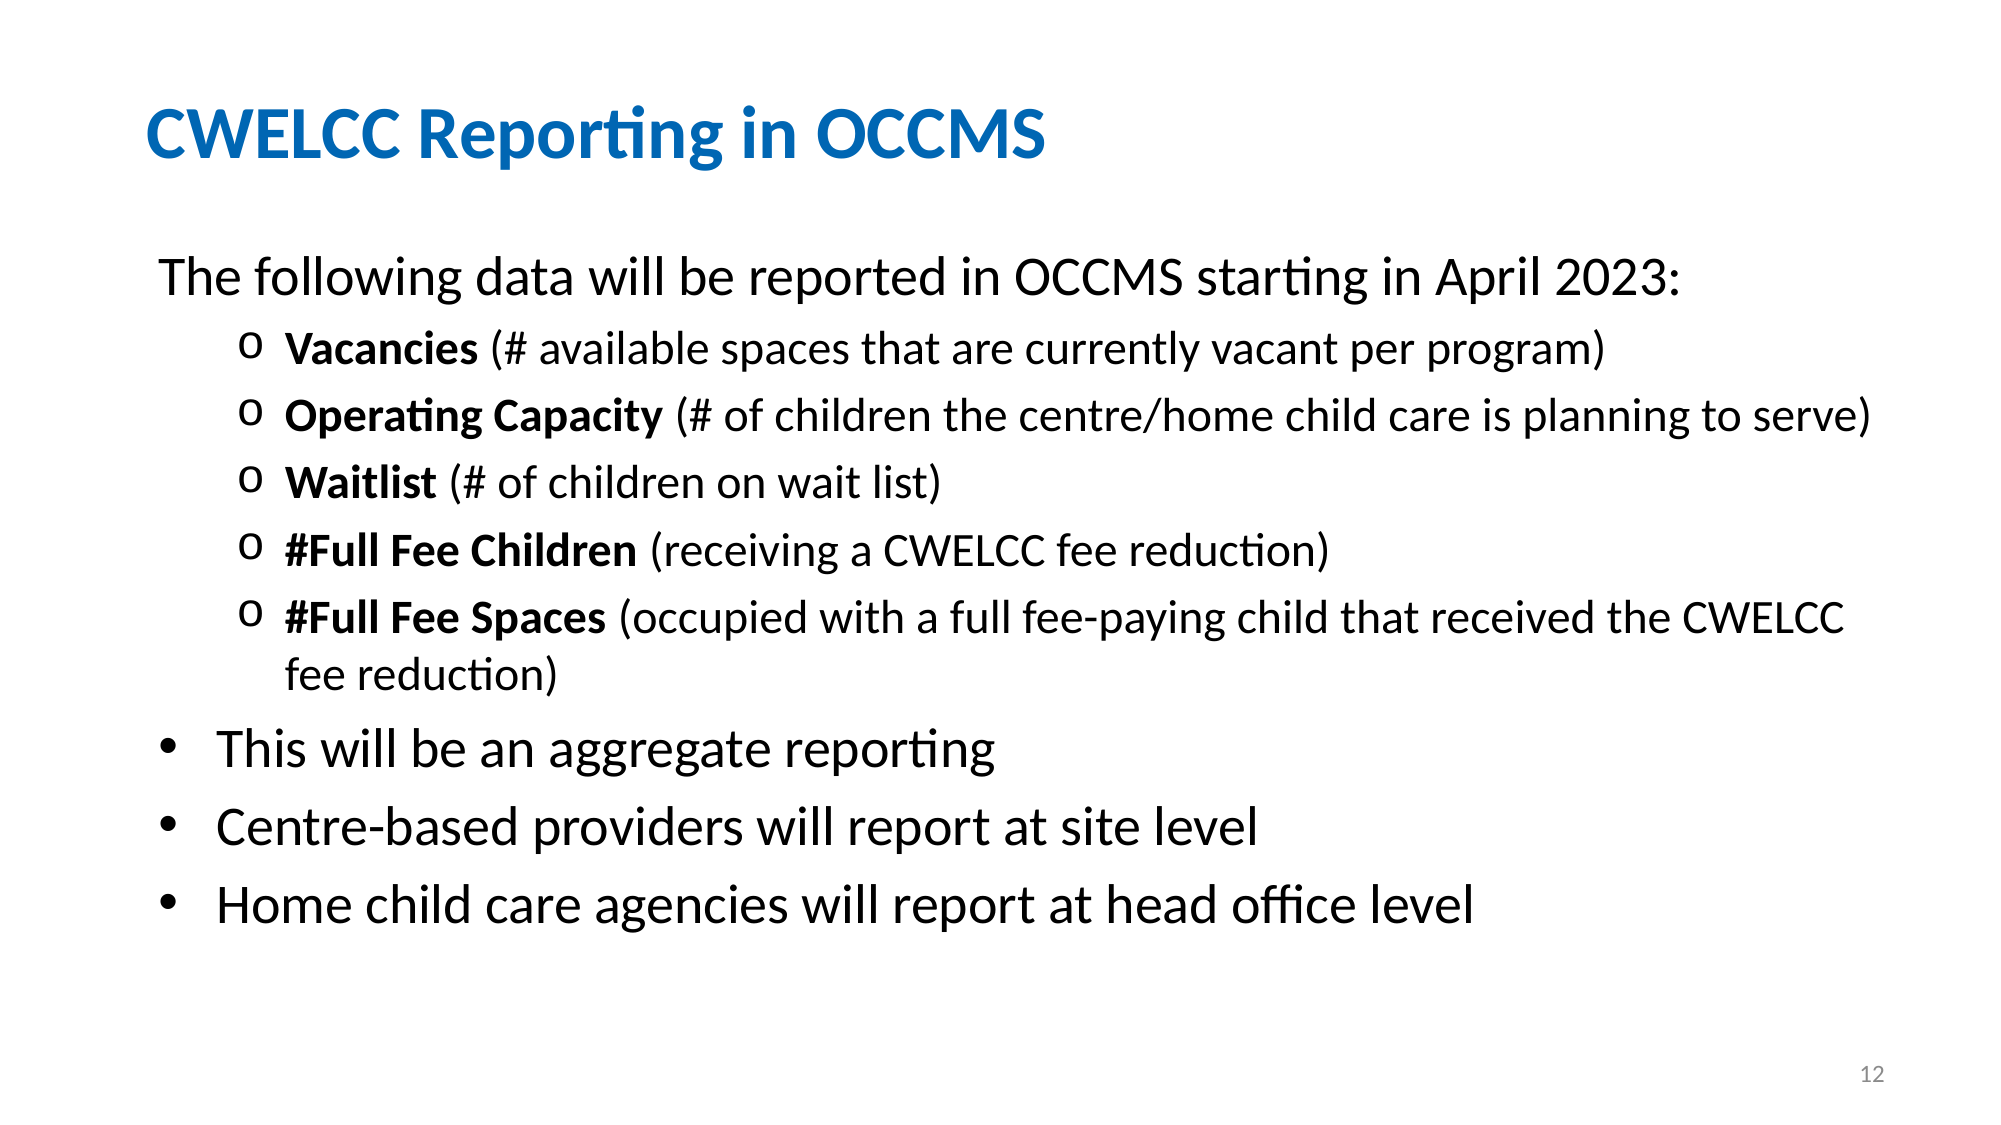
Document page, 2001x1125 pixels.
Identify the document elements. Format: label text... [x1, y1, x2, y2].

list The following data will be reported in OCCMS starting in April 2023: Vacancies (# available spaces that are currently vacant per program) Operating Capacity (# of children the centre/home child care is planning to serve) Waitlist (# of children on wait list) #Full Fee Children (receiving a CWELCC fee reduction) #Full Fee Spaces (occupied with a full fee-paying child that received the CWELCC fee reduction) This will be an aggregate reporting Centre-based providers will report at site level Home child care agencies will report at head office level [143, 232, 1900, 975]
title CWELCC Reporting in OCCMS [114, 45, 1900, 213]
slide_number 12 [1433, 1042, 1900, 1103]
